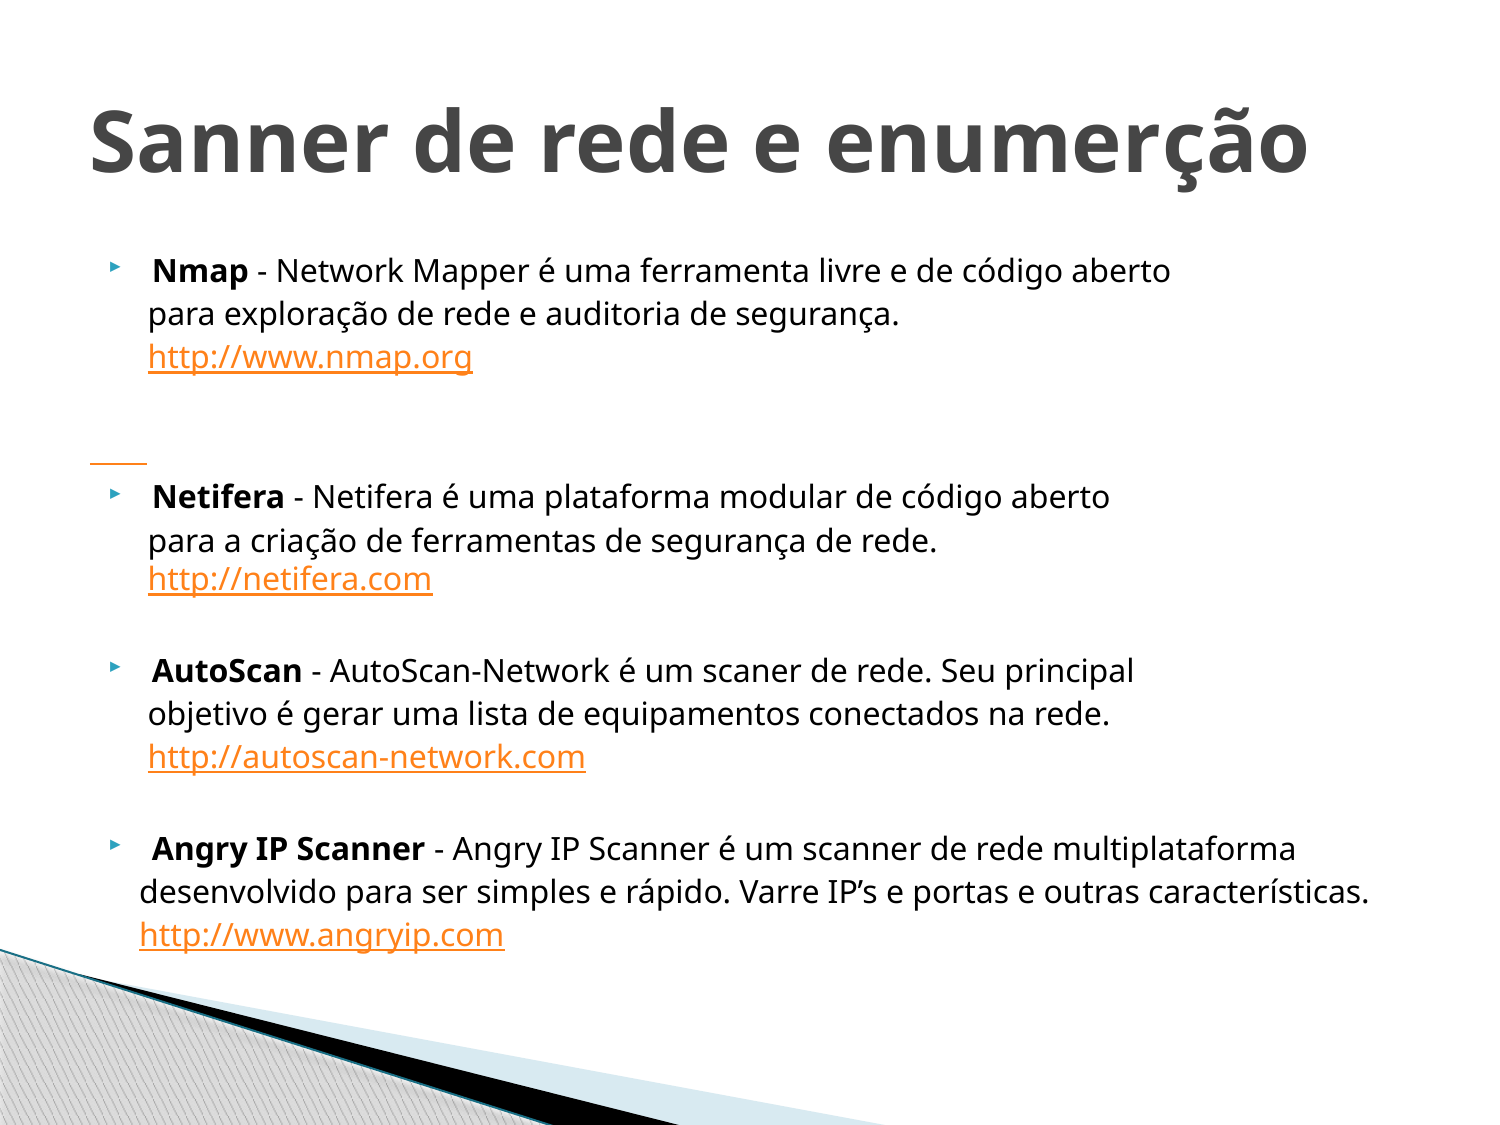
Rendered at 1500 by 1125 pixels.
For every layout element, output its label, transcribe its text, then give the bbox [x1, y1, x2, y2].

title Sanner de rede e enumerção [75, 45, 1425, 233]
list Nmap - Network Mapper é uma ferramenta livre e de código aberto para exploração de rede e auditoria de segurança. http://www.nmap.org Netifera - Netifera é uma plataforma modular de código aberto para a criação de ferramentas de segurança de rede. http://netifera.com AutoScan - AutoScan-Network é um scaner de rede. Seu principal objetivo é gerar uma lista de equipamentos conectados na rede. http://autoscan-network.com Angry IP Scanner - Angry IP Scanner é um scanner de rede multiplataforma desenvolvido para ser simples e rápido. Varre IP’s e portas e outras características. http://www.angryip.com [75, 243, 1425, 986]
